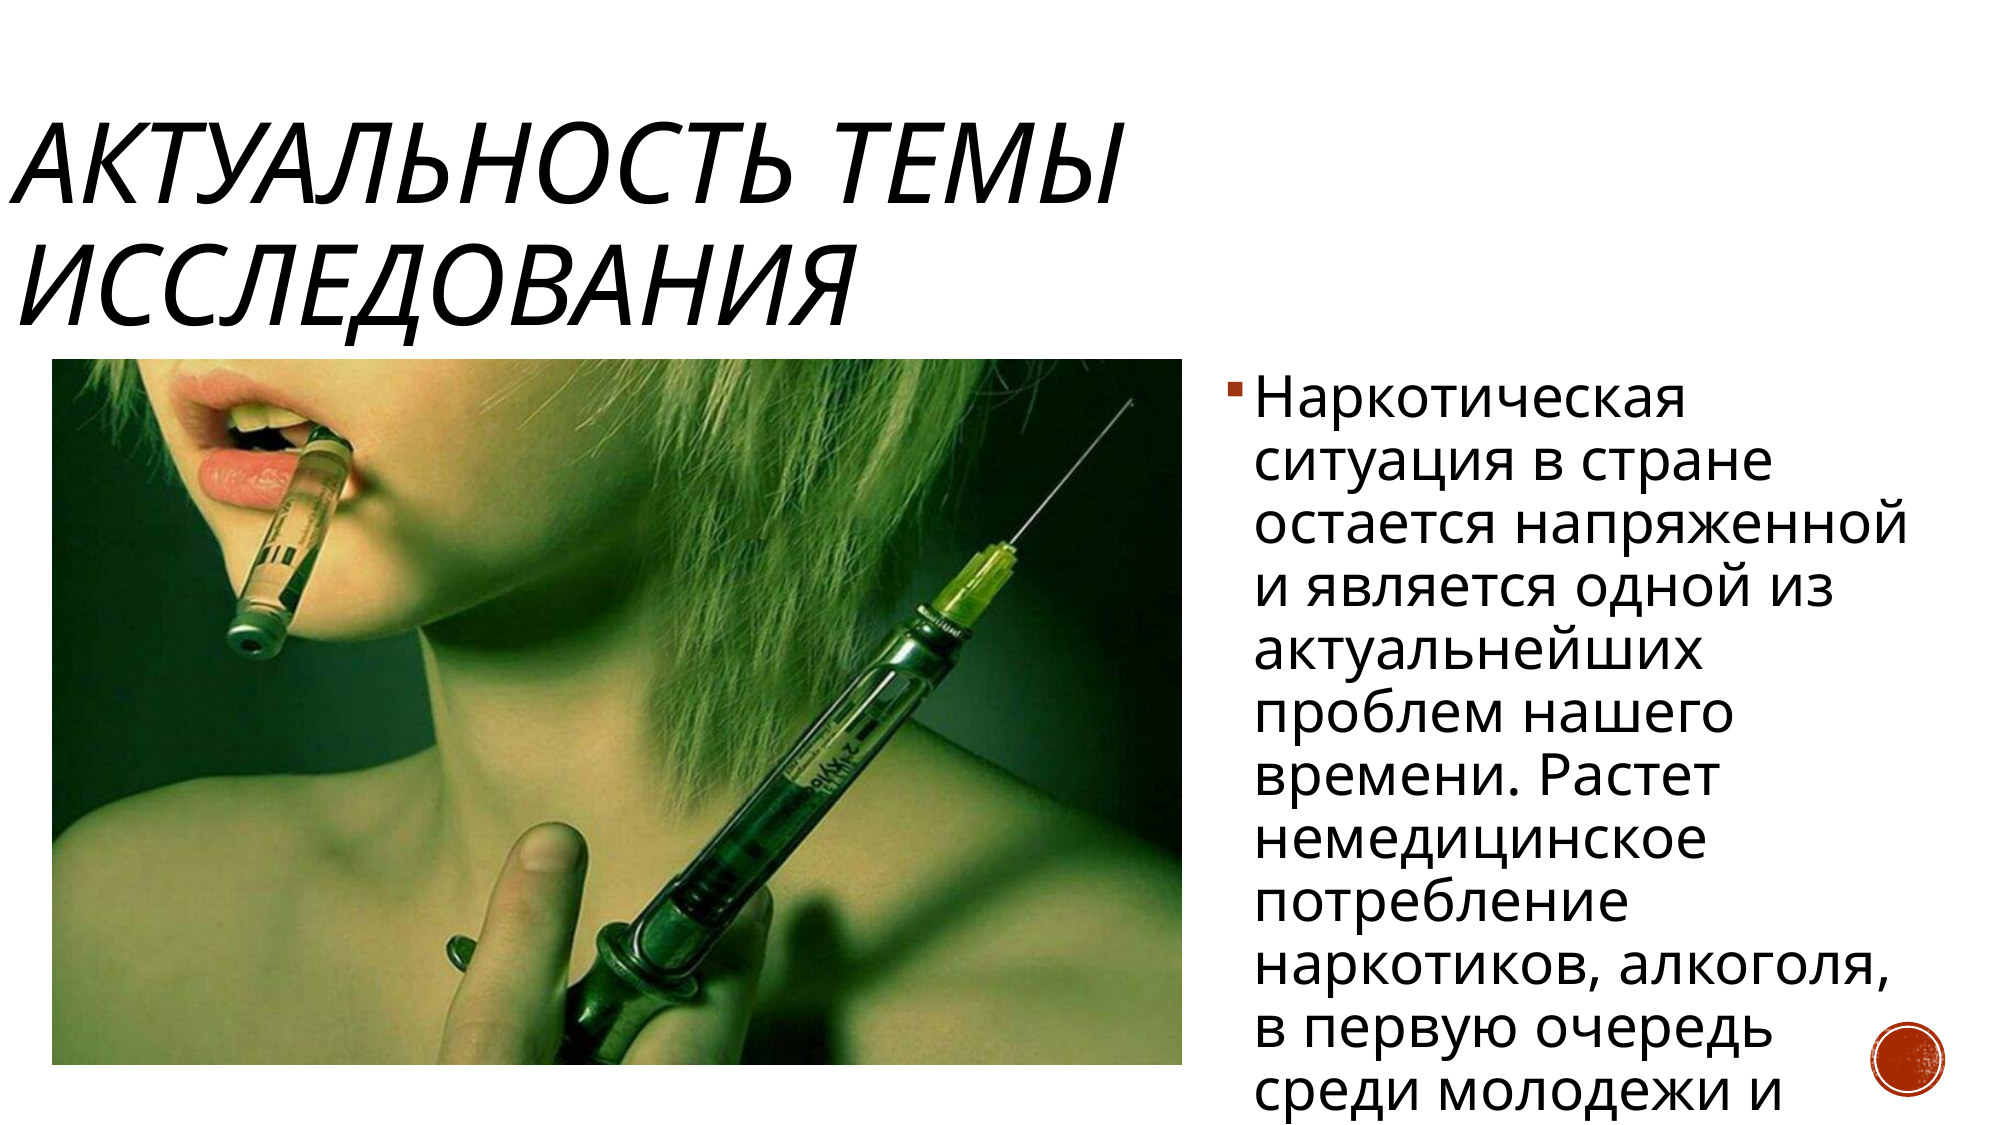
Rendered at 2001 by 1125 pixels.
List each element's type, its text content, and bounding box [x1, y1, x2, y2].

title Актуальность темы исследования [0, 96, 1928, 360]
list Наркотическая ситуация в стране остается напряженной и является одной из актуальнейших проблем нашего времени. Растет немедицинское потребление наркотиков, алкоголя, в первую очередь среди молодежи и подростков. [1208, 360, 1950, 1013]
picture [52, 359, 1182, 1065]
